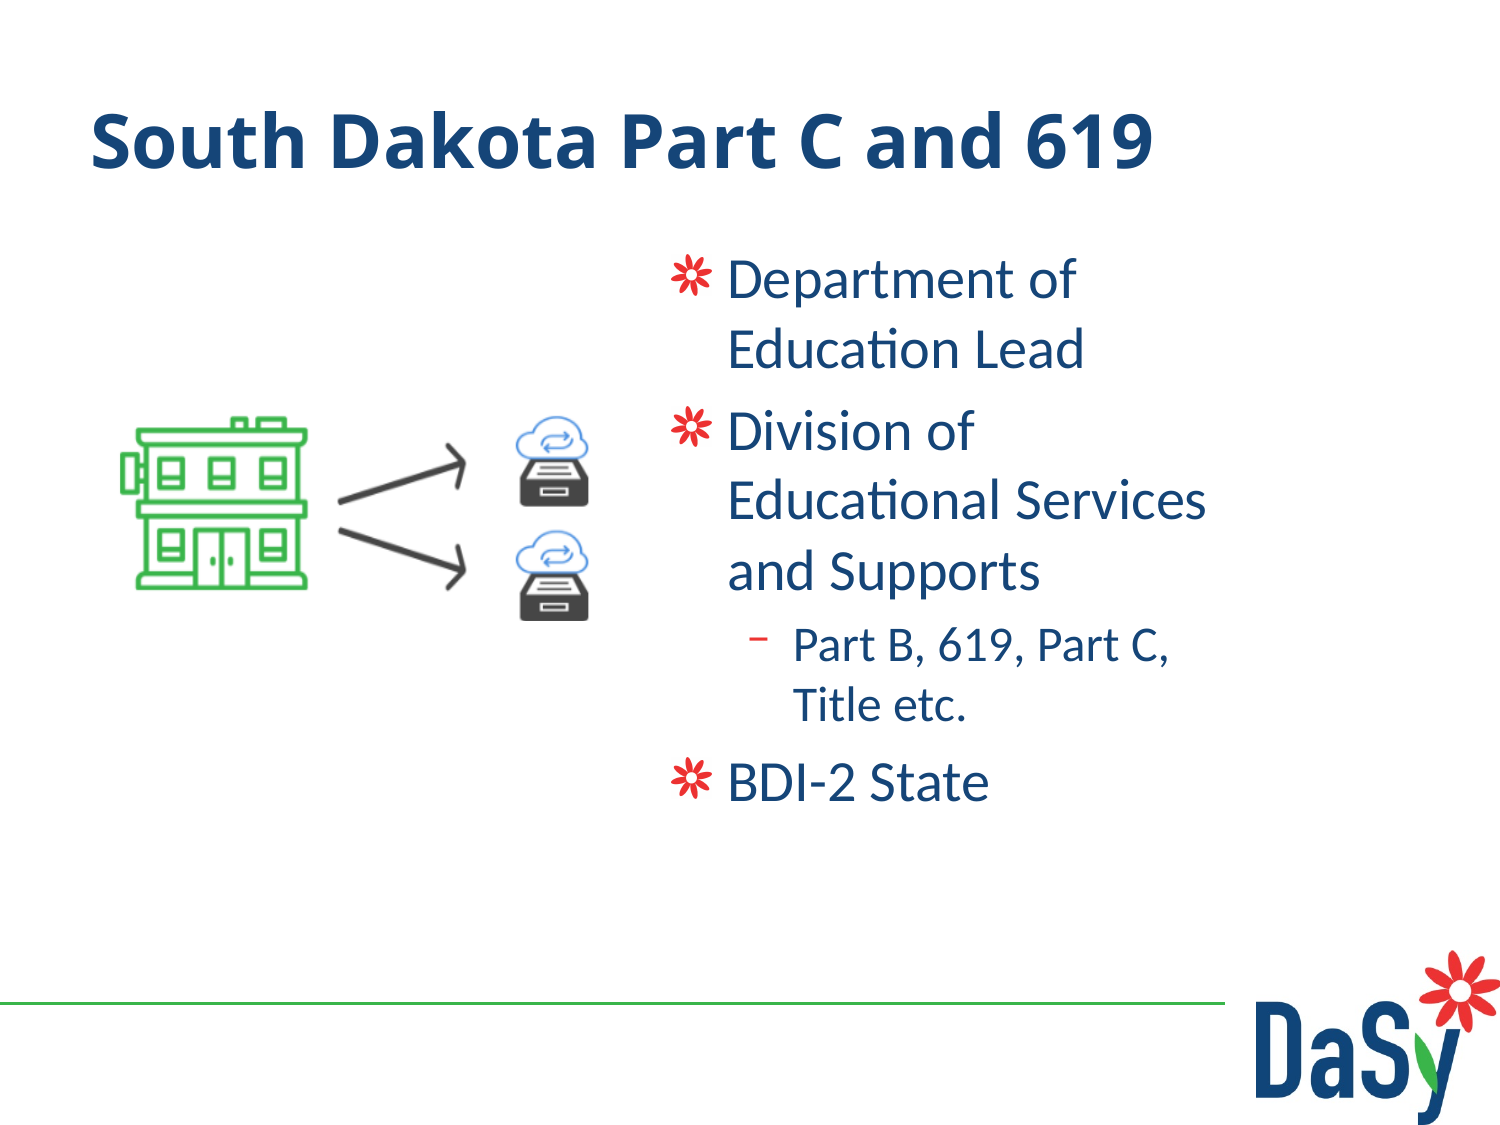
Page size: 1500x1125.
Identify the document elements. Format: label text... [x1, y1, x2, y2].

title South Dakota Part C and 619 [75, 45, 1425, 233]
picture [671, 757, 712, 799]
picture [671, 406, 712, 447]
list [102, 407, 629, 621]
picture [1256, 950, 1500, 1125]
list Department of Education Lead Division of Educational Services and Supports Part B, 619, Part C, Title etc. BDI-2 State [656, 232, 1276, 895]
picture [671, 254, 712, 296]
